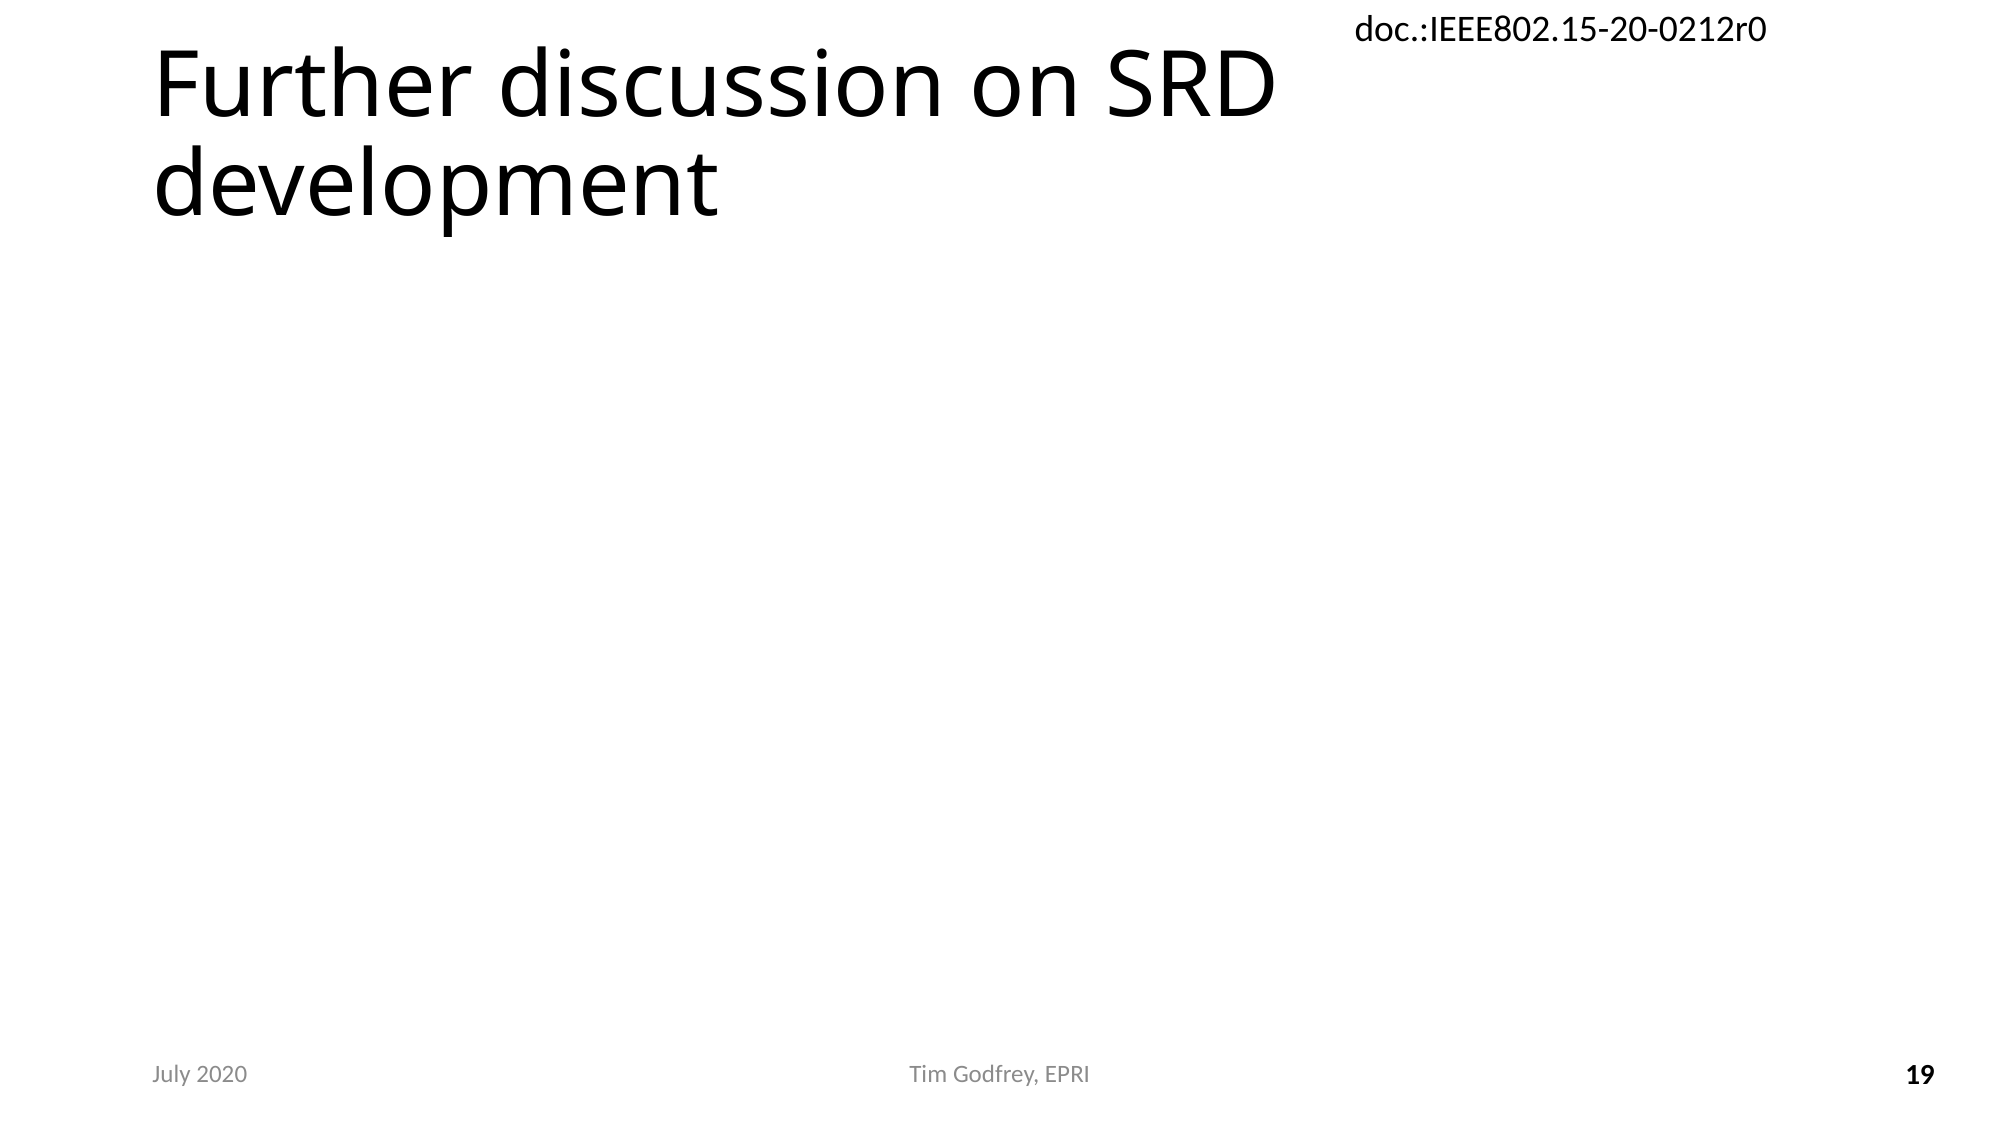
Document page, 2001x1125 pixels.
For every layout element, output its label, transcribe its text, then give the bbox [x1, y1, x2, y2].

slide_number 19 [1462, 1042, 1950, 1103]
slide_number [137, 1042, 588, 1103]
title Further discussion on SRD development [137, 59, 1863, 213]
footer Tim Godfrey, EPRI [662, 1042, 1338, 1103]
